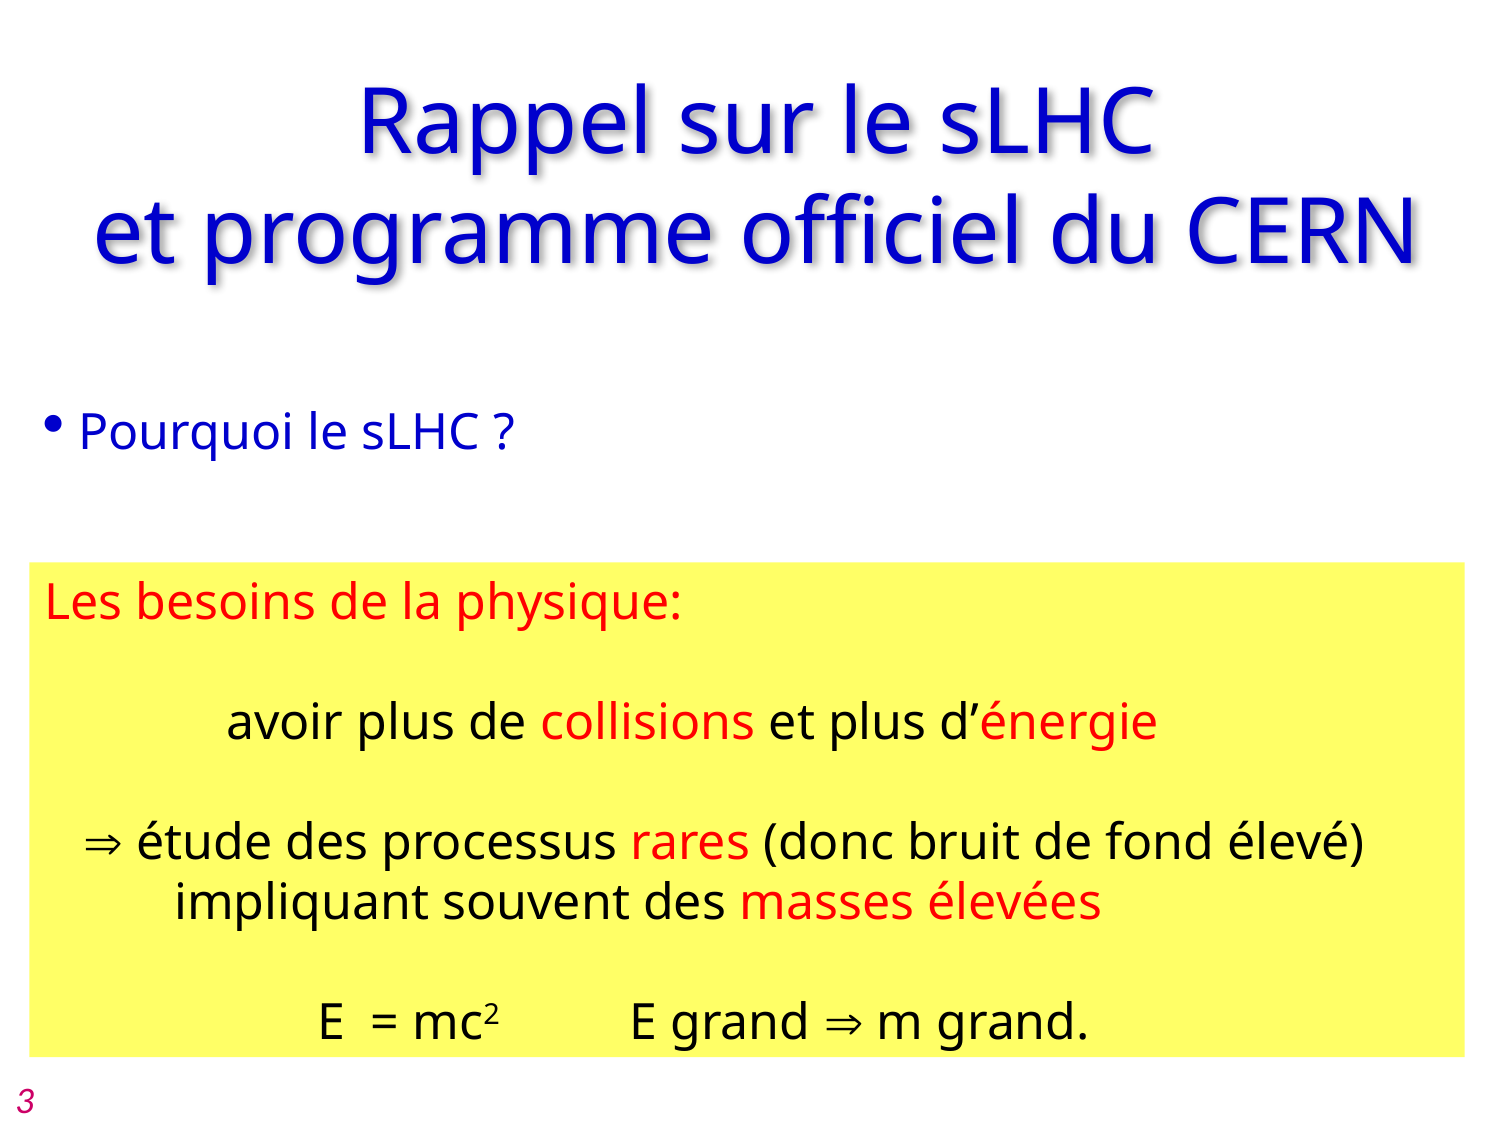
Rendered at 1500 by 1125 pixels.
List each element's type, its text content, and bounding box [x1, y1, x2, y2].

text_box Rappel sur le sLHC et programme officiel du CERN [77, 54, 1437, 290]
text_box Les besoins de la physique: avoir plus de collisions et plus d’énergie  étude des processus rares (donc bruit de fond élevé) impliquant souvent des masses élevées E = mc2 E grand  m grand. [29, 562, 1465, 1058]
text_box Pourquoi le sLHC ? [30, 392, 544, 467]
text_box 3 [0, 1068, 50, 1125]
